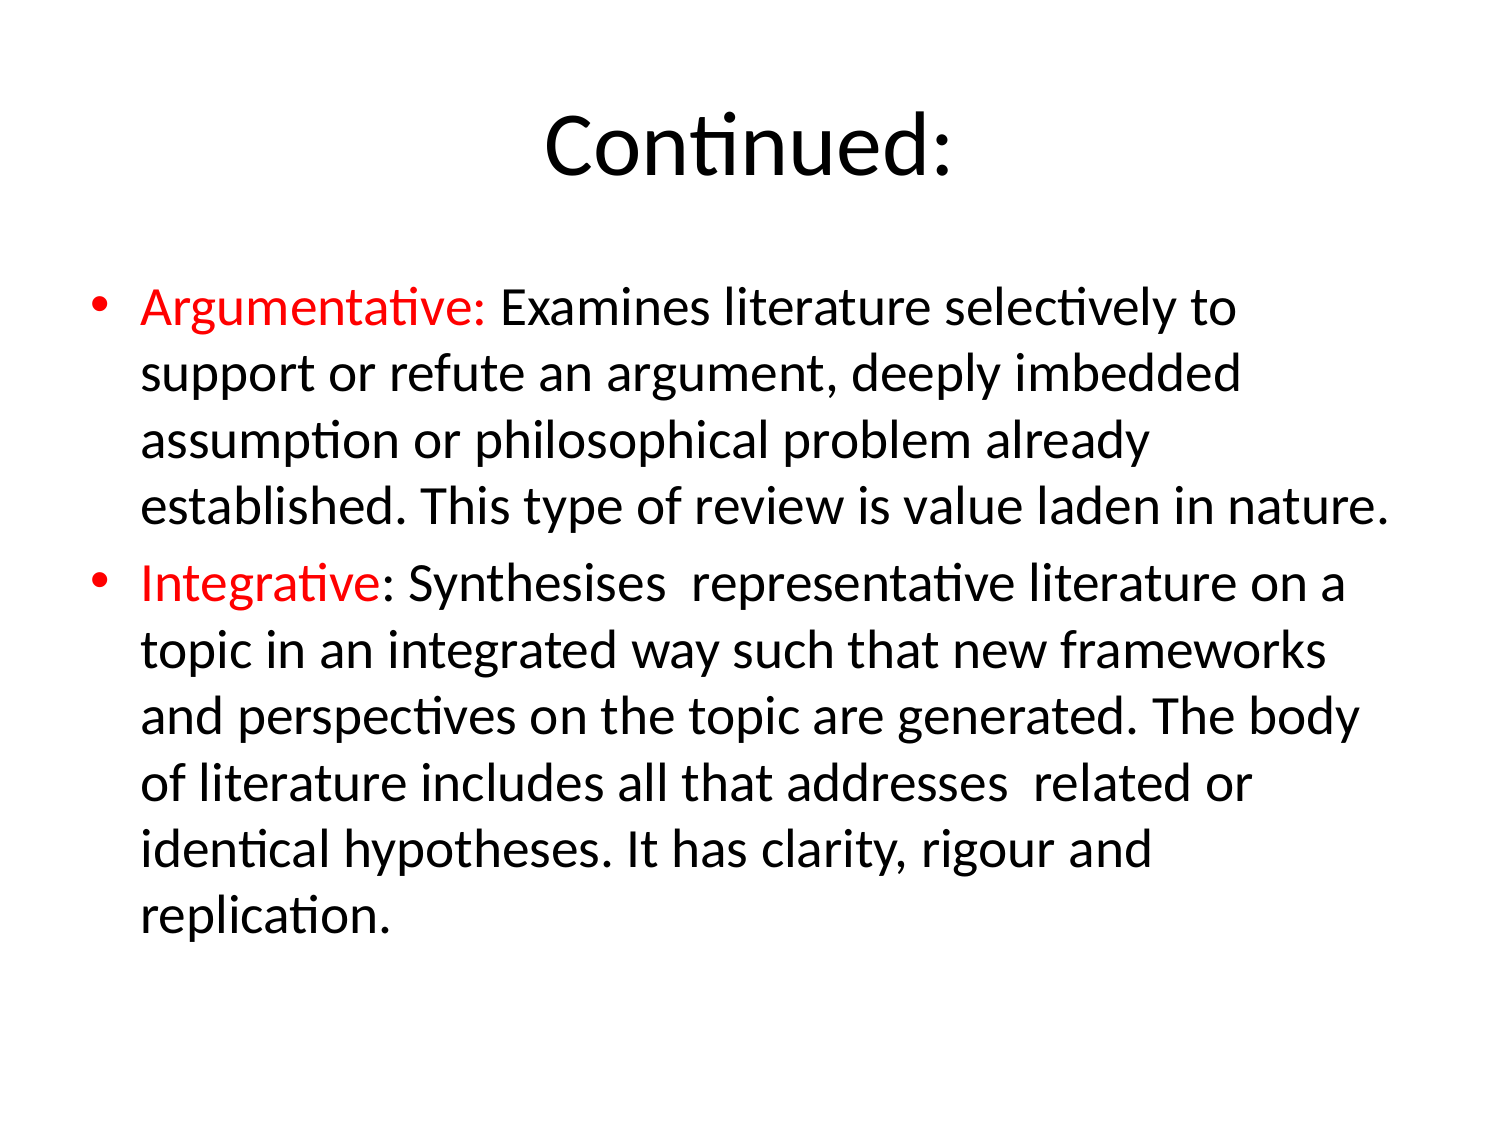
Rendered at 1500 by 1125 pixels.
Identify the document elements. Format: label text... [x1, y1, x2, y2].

list Argumentative: Examines literature selectively to support or refute an argument, deeply imbedded assumption or philosophical problem already established. This type of review is value laden in nature. Integrative: Synthesises representative literature on a topic in an integrated way such that new frameworks and perspectives on the topic are generated. The body of literature includes all that addresses related or identical hypotheses. It has clarity, rigour and replication. [75, 262, 1425, 1005]
title Continued: [75, 45, 1425, 233]
